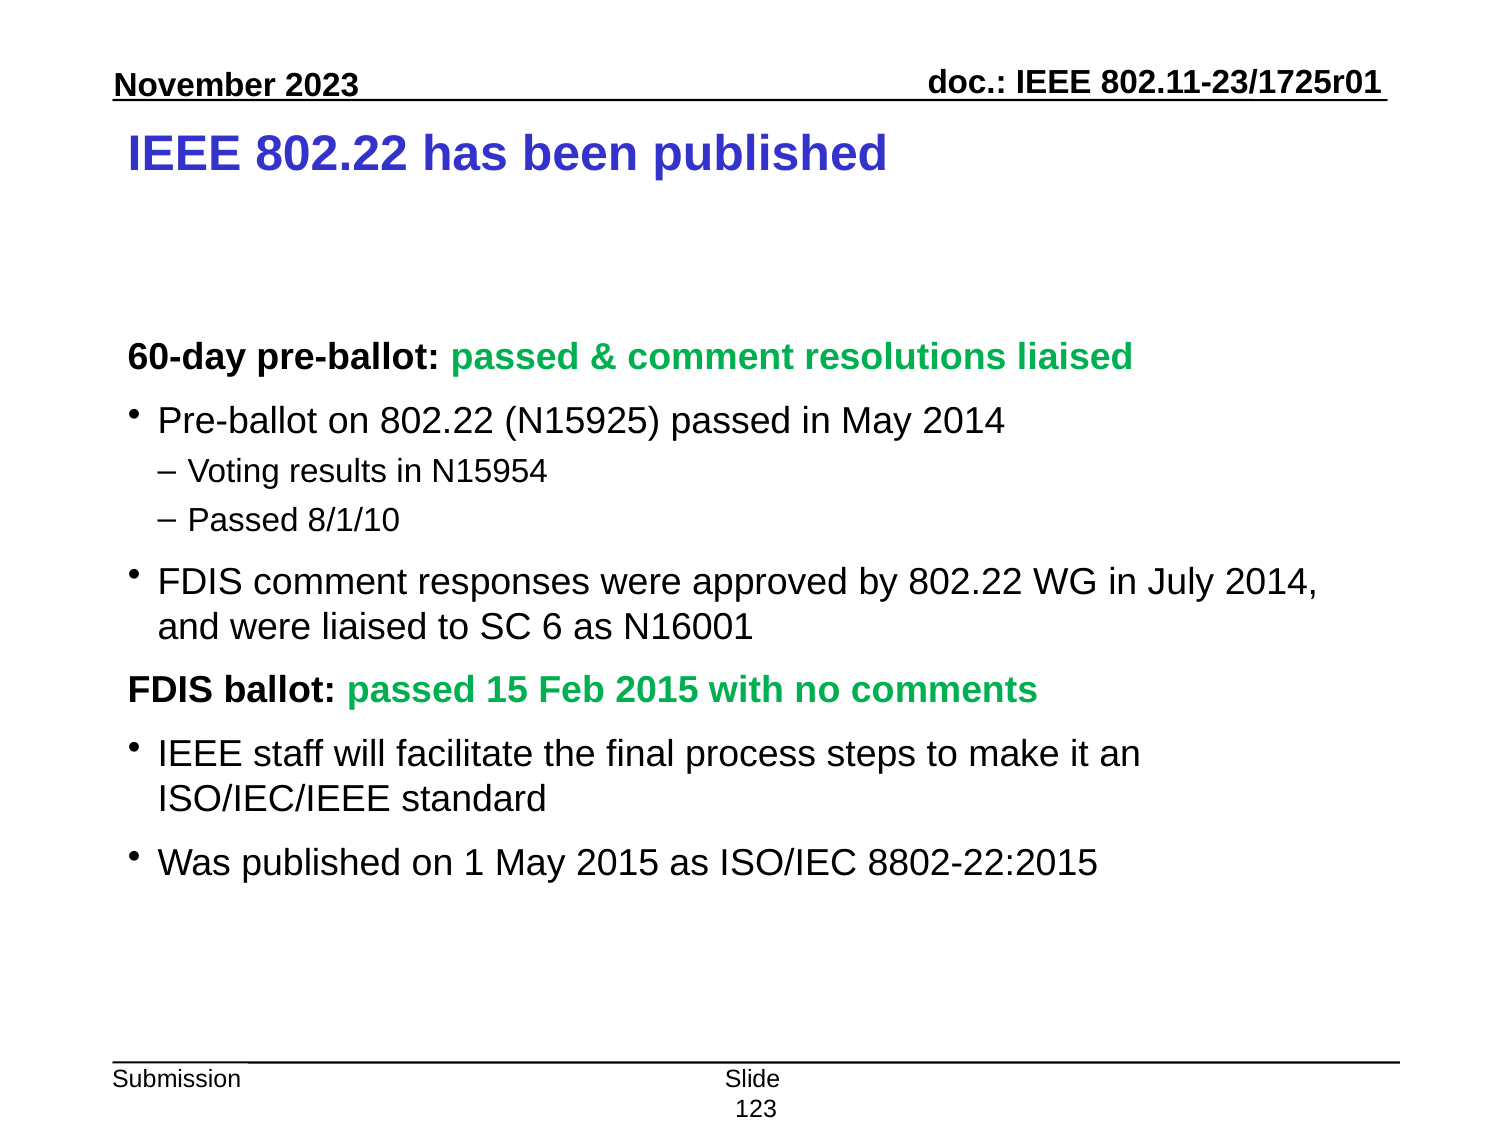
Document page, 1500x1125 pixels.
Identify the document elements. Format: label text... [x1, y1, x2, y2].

list 60-day pre-ballot: passed & comment resolutions liaised Pre-ballot on 802.22 (N15925) passed in May 2014 Voting results in N15954 Passed 8/1/10 FDIS comment responses were approved by 802.22 WG in July 2014, and were liaised to SC 6 as N16001 FDIS ballot: passed 15 Feb 2015 with no comments IEEE staff will facilitate the final process steps to make it an ISO/IEC/IEEE standard Was published on 1 May 2015 as ISO/IEC 8802-22:2015 [112, 324, 1388, 1000]
title IEEE 802.22 has been published [112, 112, 1388, 288]
slide_number Slide 123 [709, 1061, 803, 1093]
